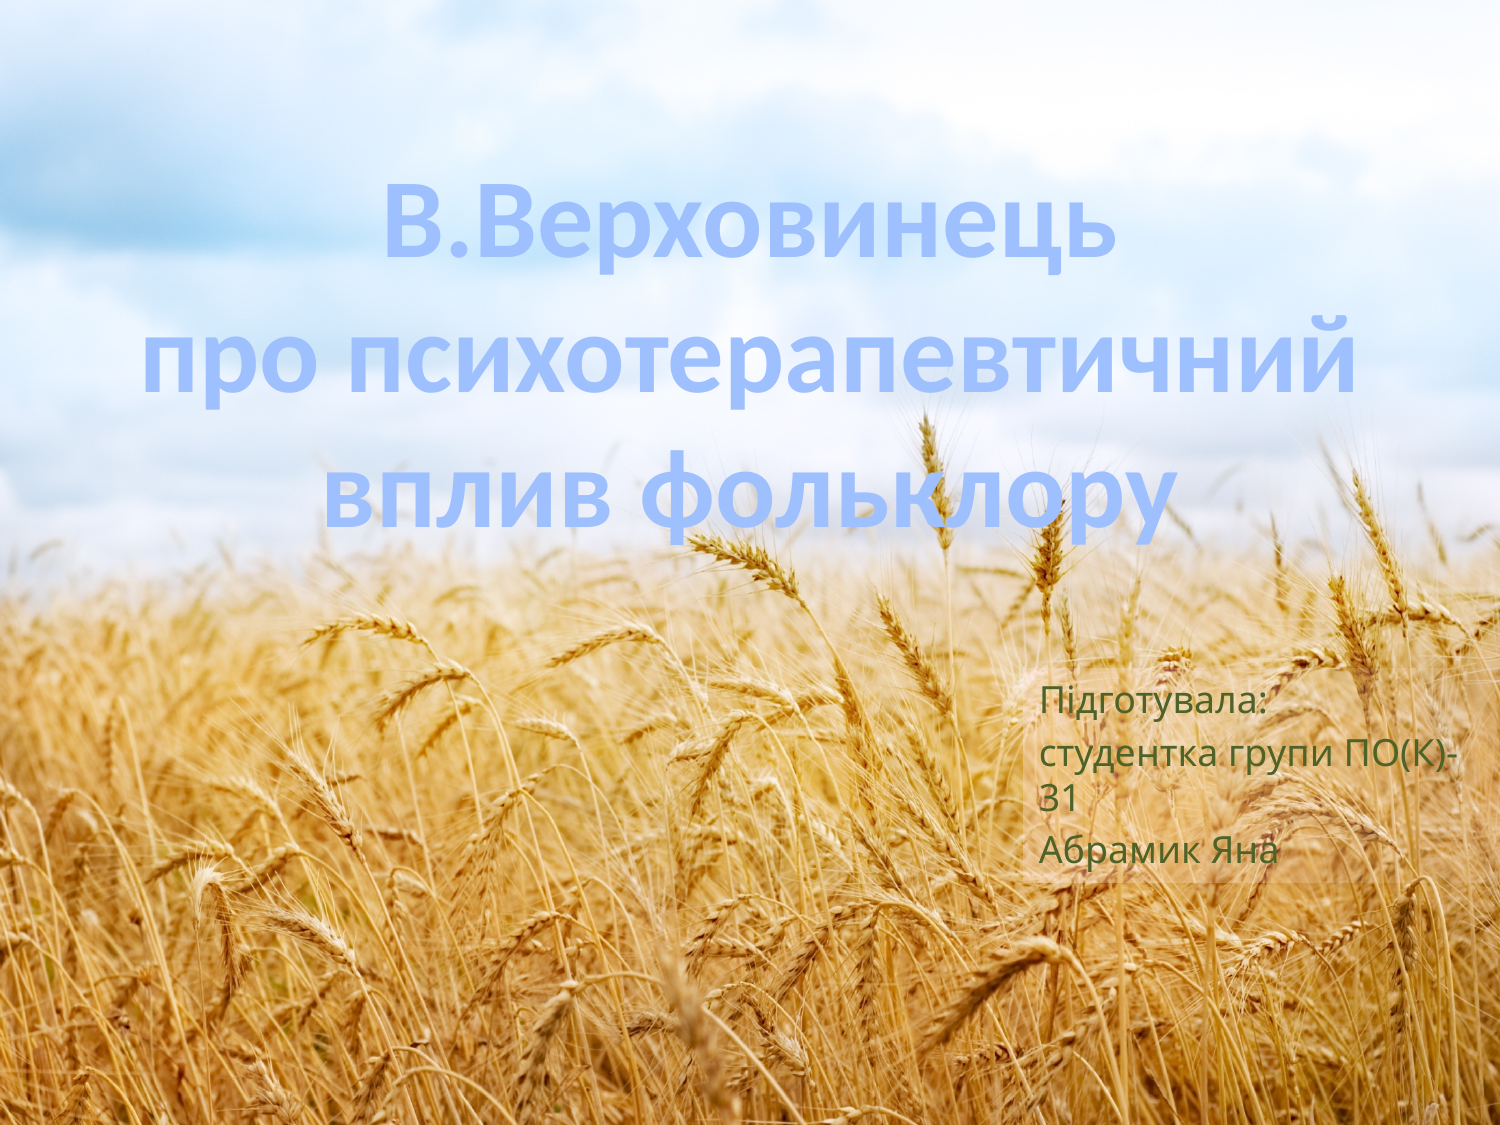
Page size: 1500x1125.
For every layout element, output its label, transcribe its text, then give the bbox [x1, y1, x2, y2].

picture [0, 0, 1500, 1125]
text_box В.Верховинець про психотерапевтичний вплив фольклору [41, 137, 1459, 558]
list Підготувала: студентка групи ПО(К)-31 Абрамик Яна [1023, 668, 1500, 883]
